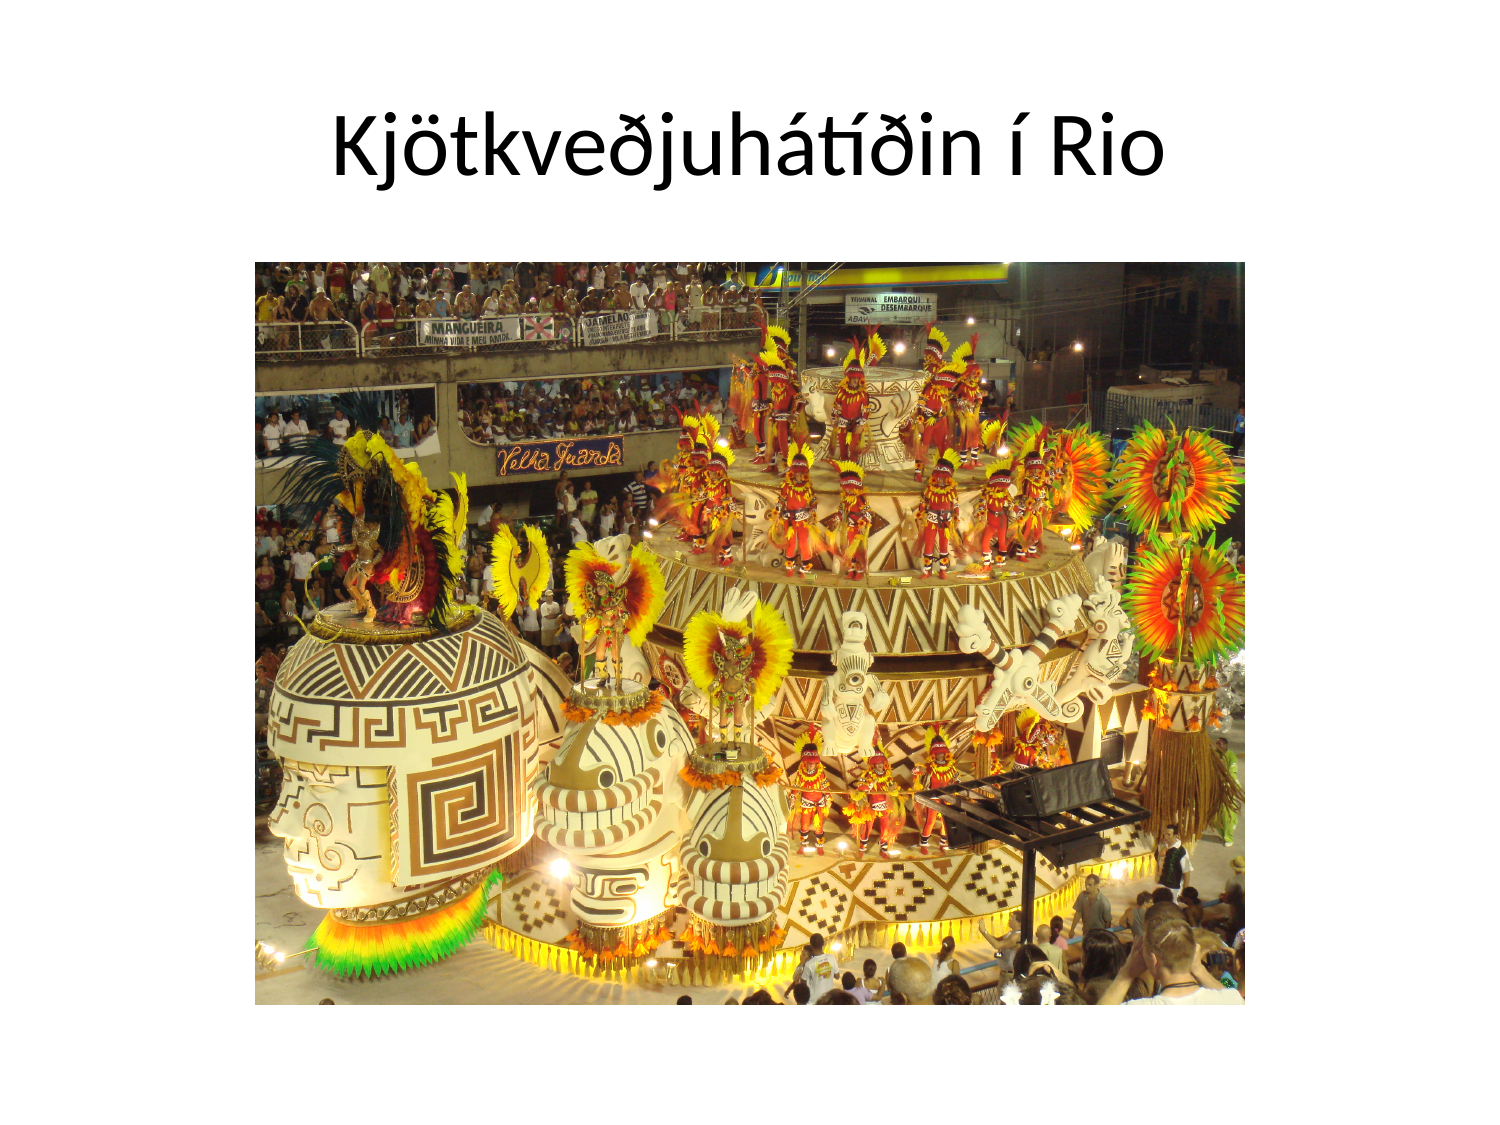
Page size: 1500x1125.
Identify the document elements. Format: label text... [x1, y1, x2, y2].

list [74, 262, 1426, 1006]
title Kjötkveðjuhátíðin í Rio [75, 45, 1425, 233]
